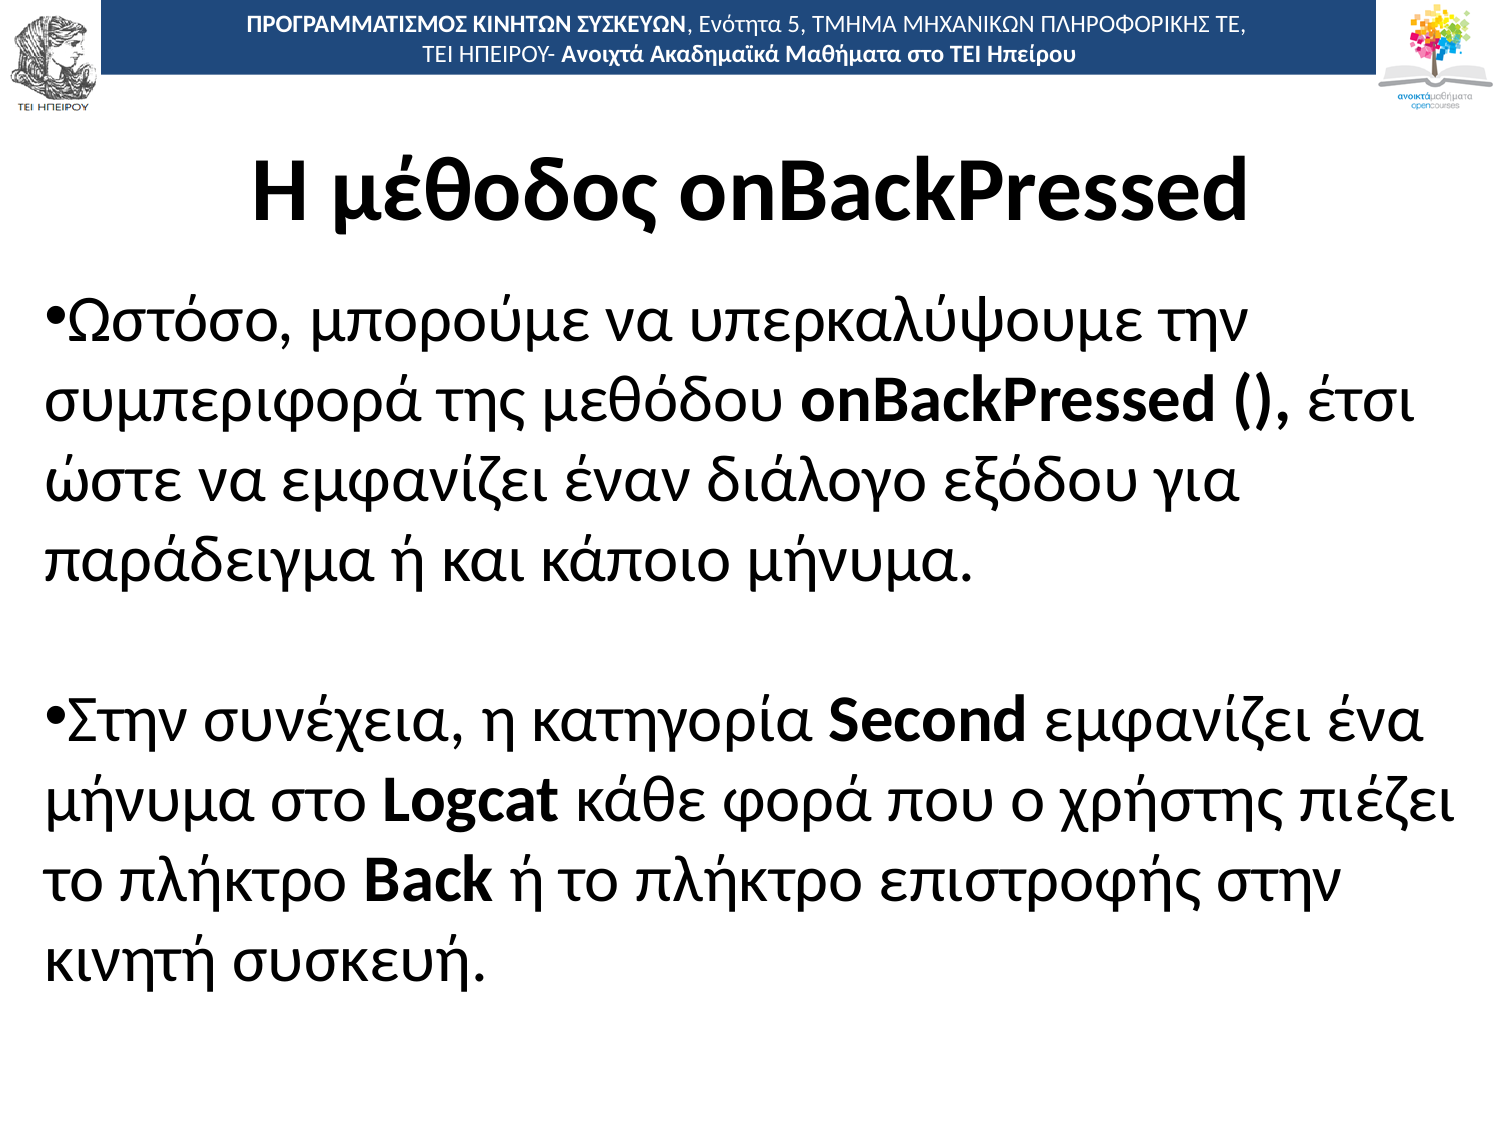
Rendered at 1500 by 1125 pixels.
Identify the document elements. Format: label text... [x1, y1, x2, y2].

title Η μέθοδος onBackPressed [76, 90, 1427, 267]
picture [0, 0, 101, 114]
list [1375, 0, 1500, 114]
text_box ΠΡΟΓΡΑΜΜΑΤΙΣΜΟΣ ΚΙΝΗΤΩΝ ΣΥΣΚΕΥΩΝ, Ενότητα 5, ΤΜΗΜΑ ΜΗΧΑΝΙΚΩΝ ΠΛΗΡΟΦΟΡΙΚΗΣ ΤΕ, ΤΕΙ ΗΠΕΙΡΟΥ- Ανοιχτά Ακαδημαϊκά Μαθήματα στο ΤΕΙ Ηπείρου [101, 0, 1373, 75]
text_box Ωστόσο, μπορούμε να υπερκαλύψουμε την συμπεριφορά της μεθόδου onBackPressed (), έτσι ώστε να εμφανίζει έναν διάλογο εξόδου για παράδειγμα ή και κάποιο μήνυμα. Στην συνέχεια, η κατηγορία Second εμφανίζει ένα μήνυμα στο Logcat κάθε φορά που ο χρήστης πιέζει το πλήκτρο Back ή το πλήκτρο επιστροφής στην κινητή συσκευή. [29, 267, 1500, 1071]
